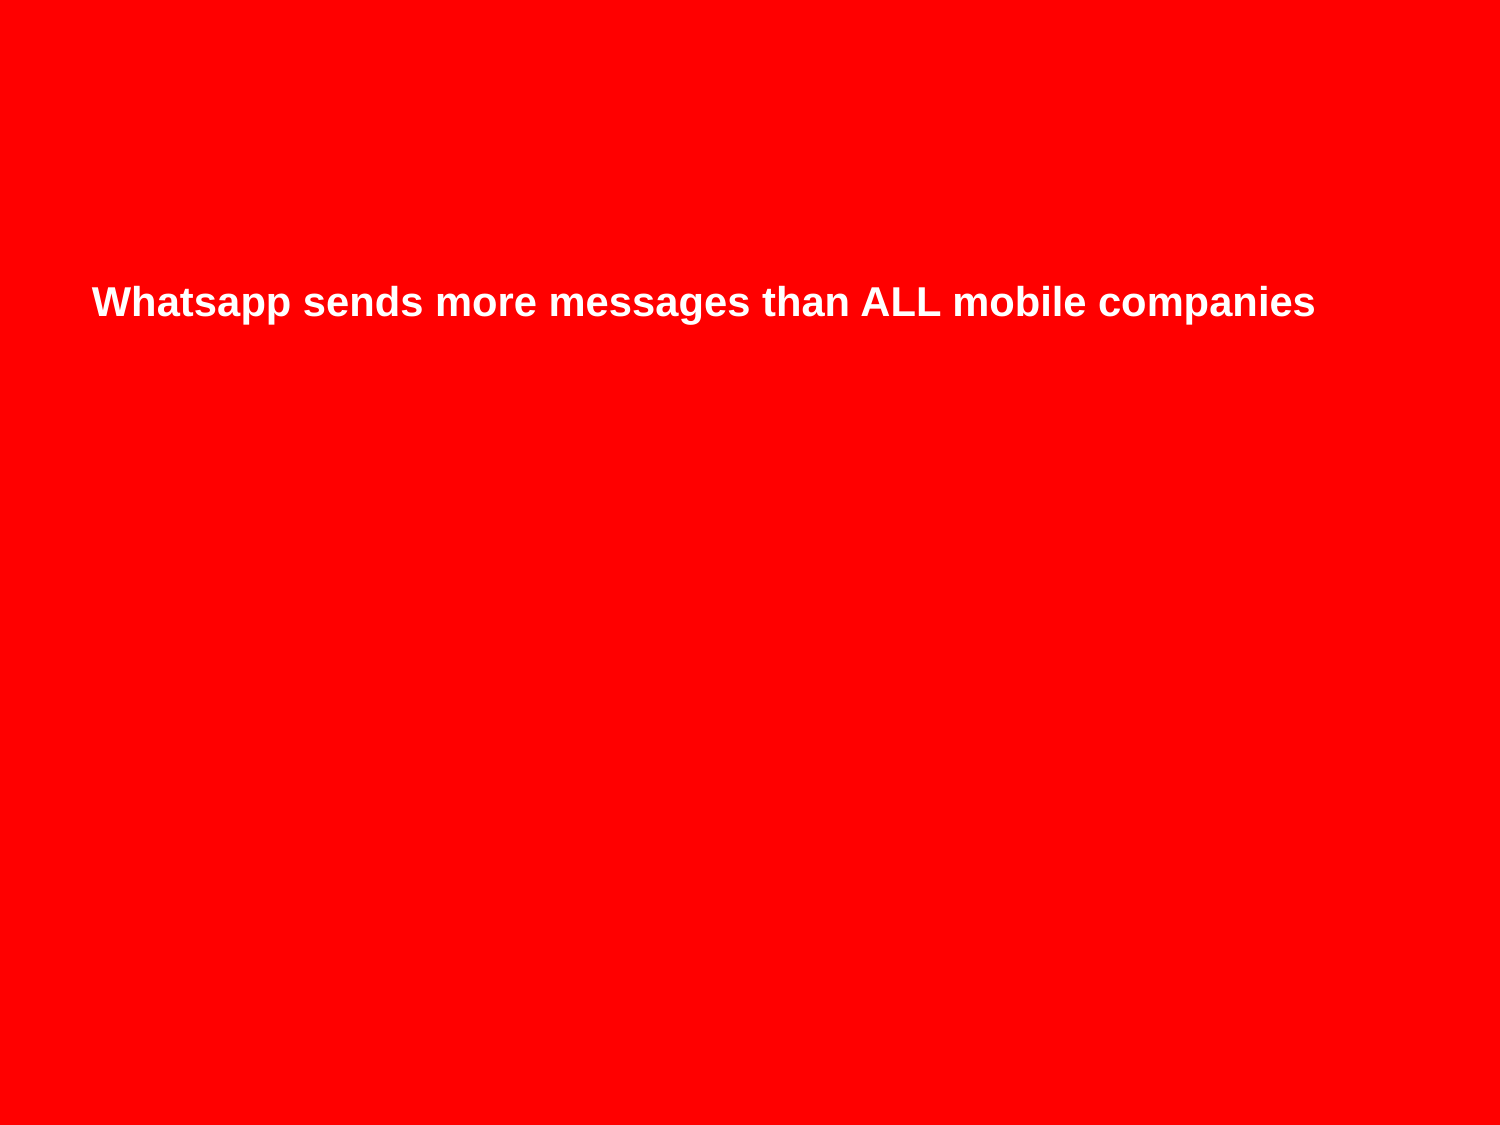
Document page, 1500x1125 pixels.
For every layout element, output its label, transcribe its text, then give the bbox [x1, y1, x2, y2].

list Whatsapp sends more messages than ALL mobile companies [76, 267, 1427, 1010]
